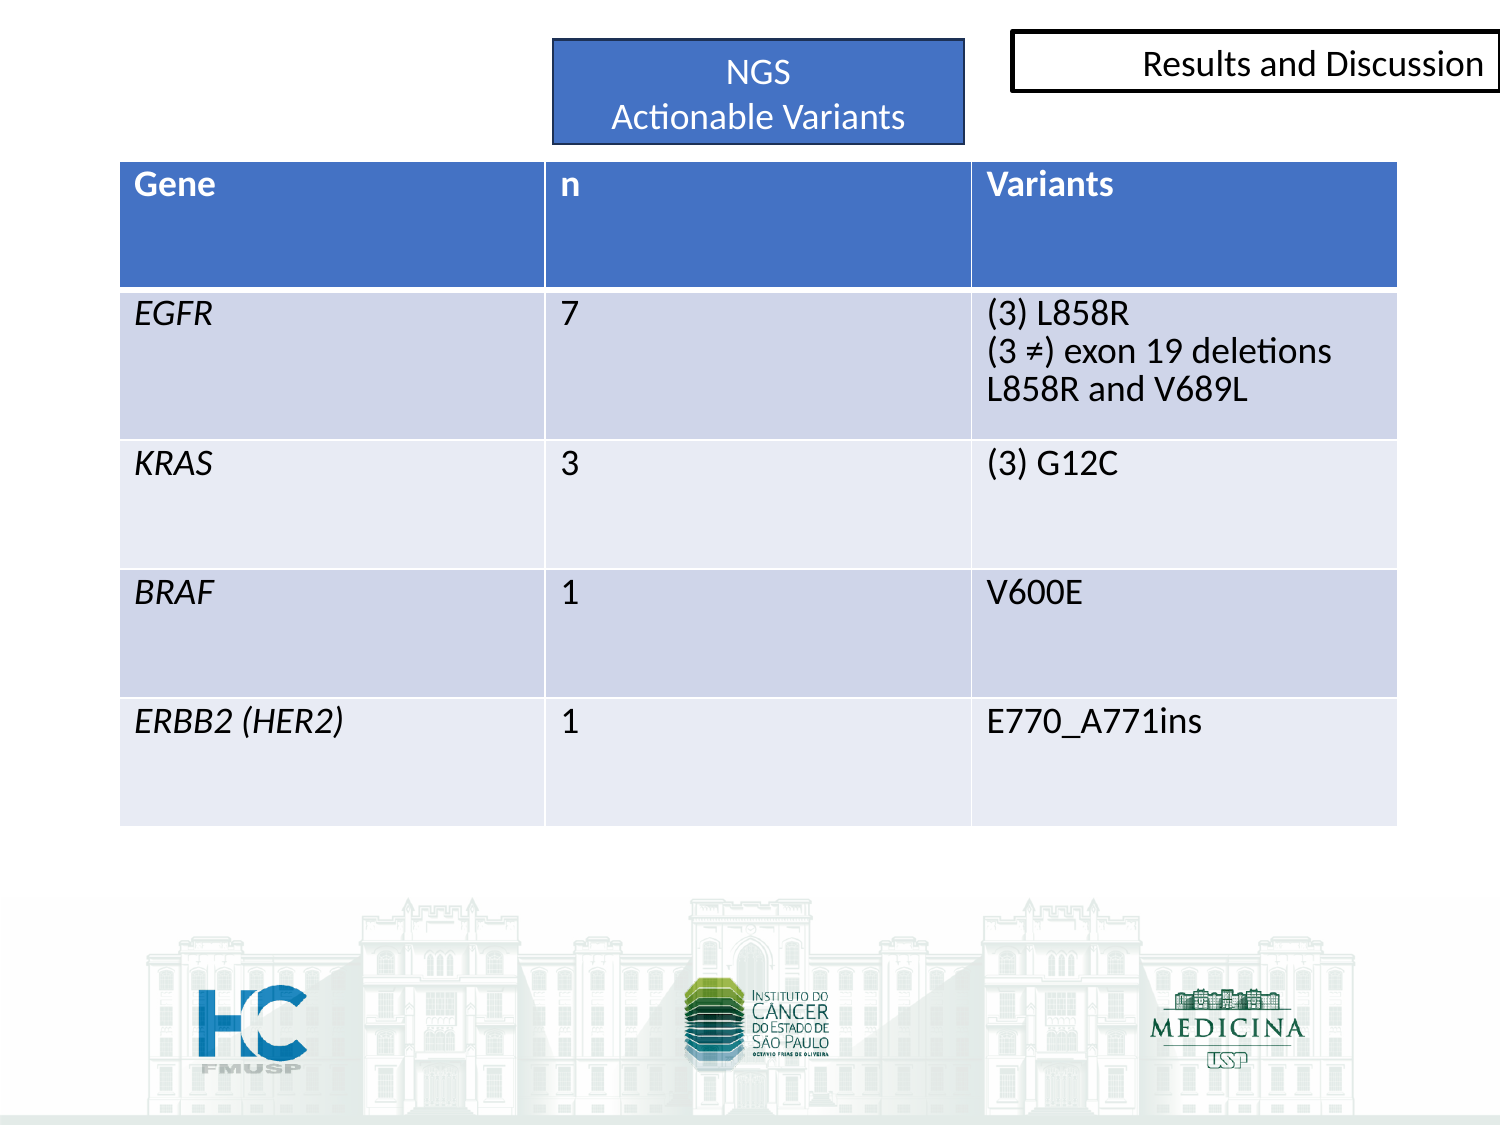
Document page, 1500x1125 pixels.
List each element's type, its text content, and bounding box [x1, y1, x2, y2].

table_cell (3) L858R (3 ≠) exon 19 deletions L858R and V689L [972, 293, 1397, 439]
text_box NGS Actionable Variants [552, 38, 965, 145]
table_cell (3) G12C [972, 441, 1397, 568]
table_cell E770_A771ins [972, 699, 1397, 826]
table_header Gene [120, 162, 544, 287]
table_cell 1 [546, 570, 971, 697]
text_box Results and Discussion [1012, 31, 1500, 91]
table_cell KRAS [120, 441, 544, 568]
table_cell BRAF [120, 570, 544, 697]
table_cell 7 [546, 293, 971, 439]
table_header n [546, 162, 971, 287]
table_cell V600E [972, 570, 1397, 697]
table_cell 3 [546, 441, 971, 568]
table_cell ERBB2 (HER2) [120, 699, 544, 826]
table_header Variants [972, 162, 1397, 287]
picture [0, 897, 1500, 1125]
table_cell 1 [546, 699, 971, 826]
table_cell EGFR [120, 293, 544, 439]
